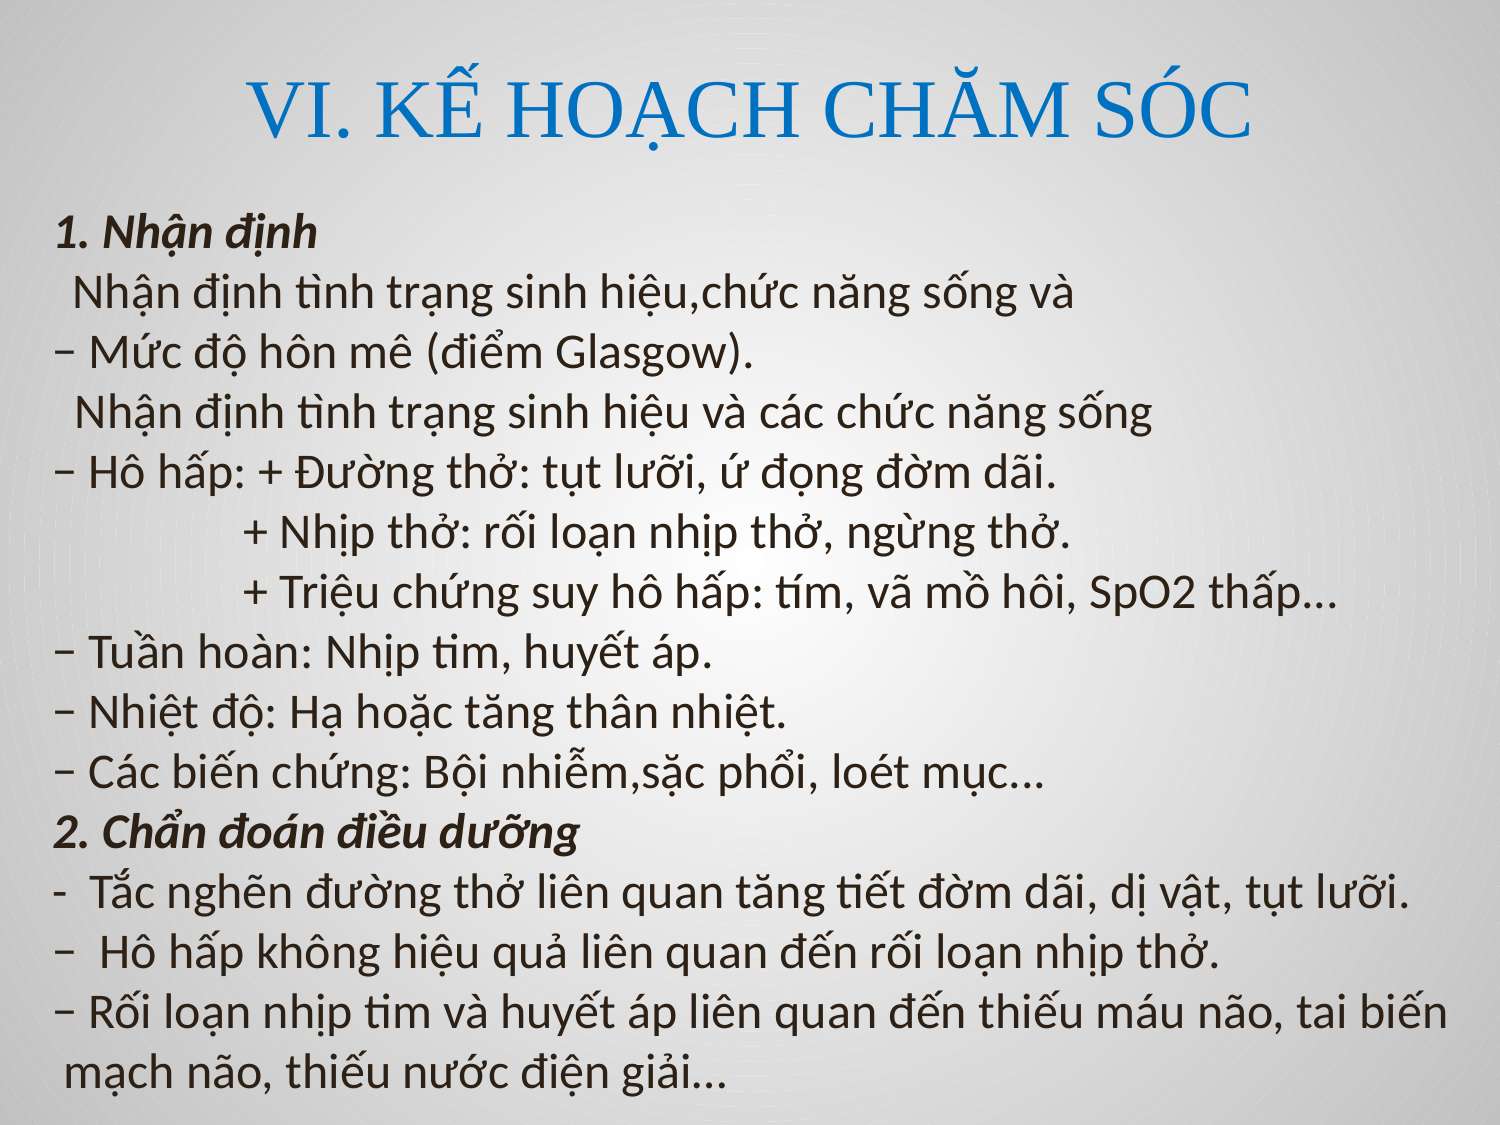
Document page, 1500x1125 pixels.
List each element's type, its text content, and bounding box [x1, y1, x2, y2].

title VI. KẾ HOẠCH CHĂM SÓC [74, 44, 1426, 149]
text_box 1. Nhận định Nhận định tình trạng sinh hiệu,chức năng sống và − Mức độ hôn mê (điểm Glasgow). Nhận định tình trạng sinh hiệu và các chức năng sống − Hô hấp: + Đường thở: tụt lưỡi, ứ đọng đờm dãi. + Nhịp thở: rối loạn nhịp thở, ngừng thở. + Triệu chứng suy hô hấp: tím, vã mồ hôi, SpO2 thấp... − Tuần hoàn: Nhịp tim, huyết áp. − Nhiệt độ: Hạ hoặc tăng thân nhiệt. − Các biến chứng: Bội nhiễm,sặc phổi, loét mục... 2. Chẩn đoán điều dưỡng - Tắc nghẽn đường thở liên quan tăng tiết đờm dãi, dị vật, tụt lưỡi. − Hô hấp không hiệu quả liên quan đến rối loạn nhịp thở. − Rối loạn nhịp tim và huyết áp liên quan đến thiếu máu não, tai biến mạch não, thiếu nước điện giải… [37, 191, 1475, 1125]
list [37, 149, 1476, 1088]
